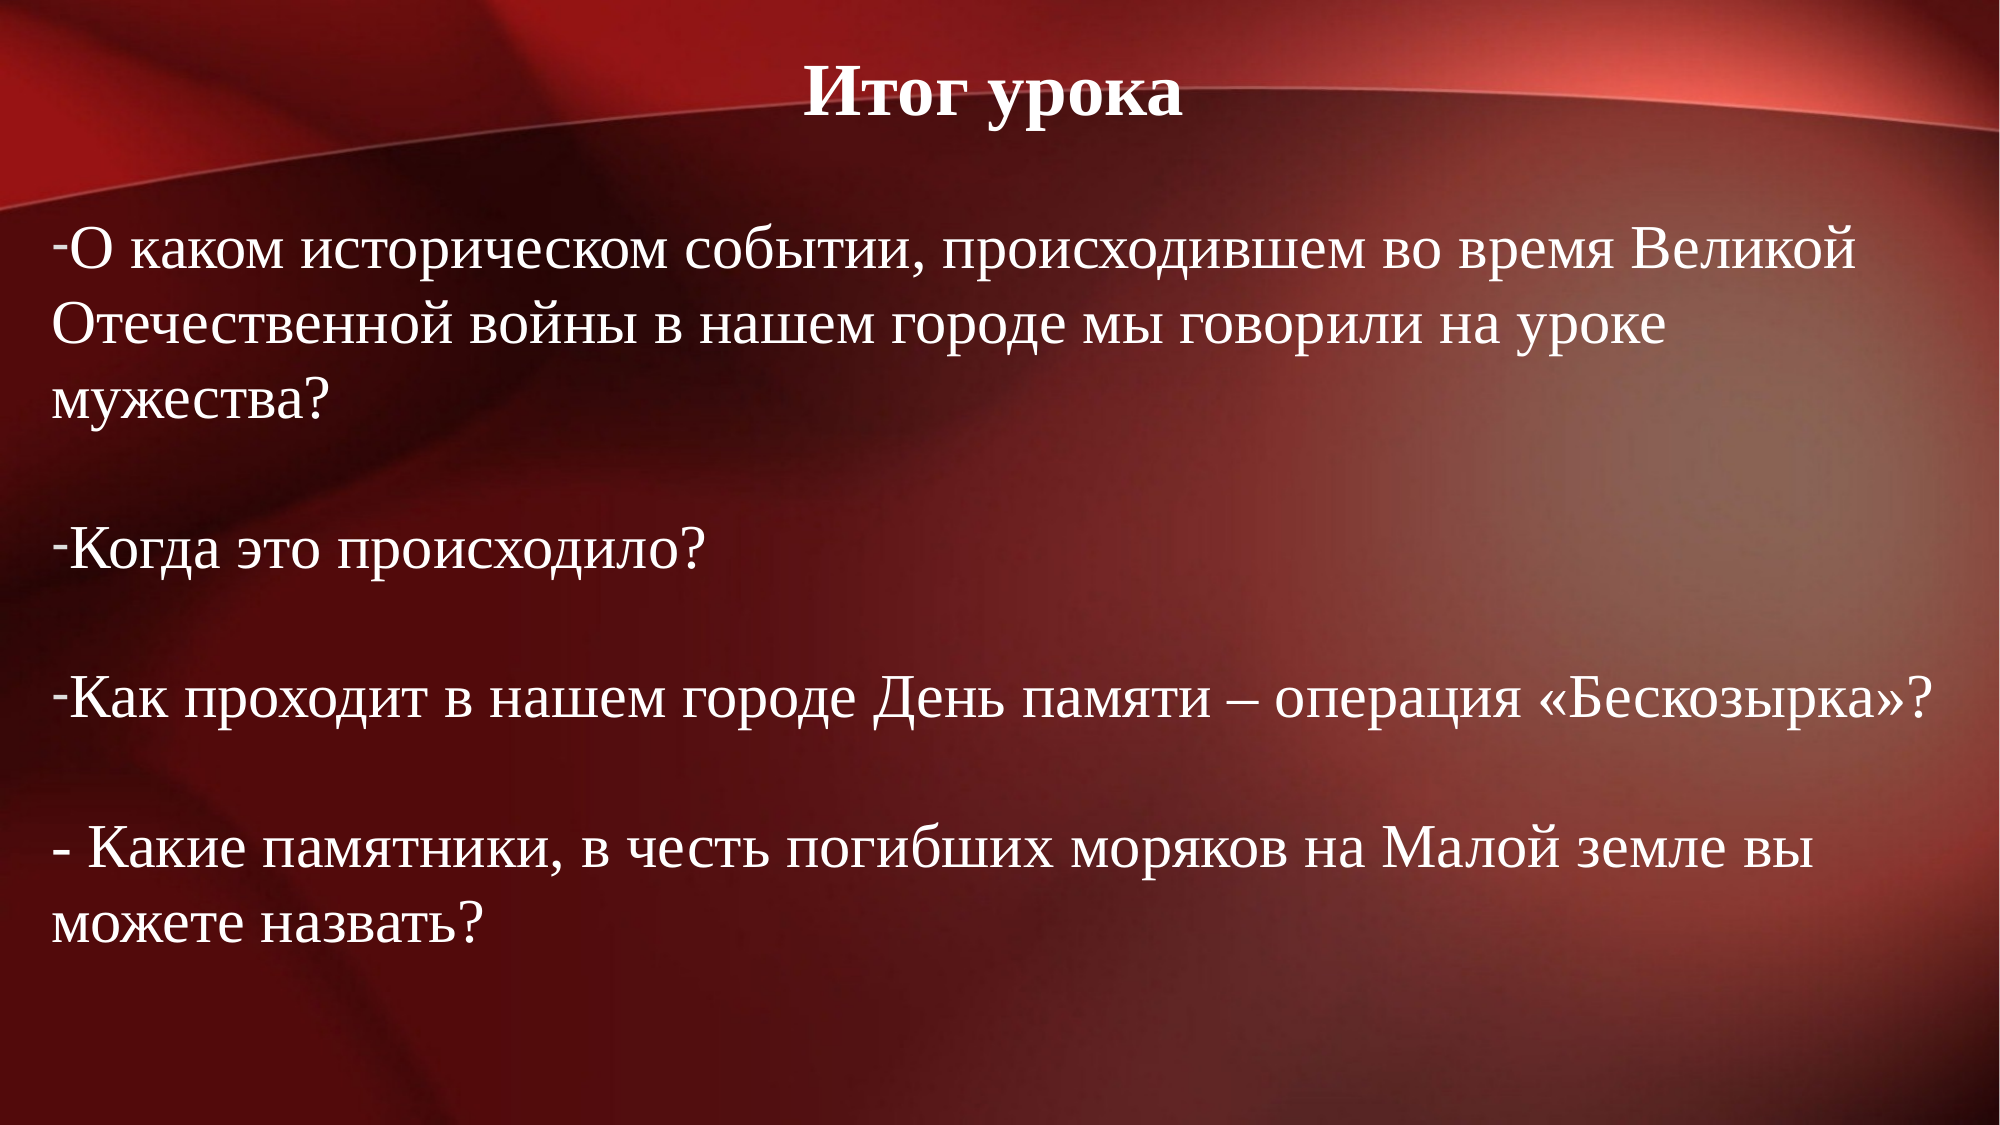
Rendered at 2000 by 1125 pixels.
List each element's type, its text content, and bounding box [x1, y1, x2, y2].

picture [0, 0, 2000, 1125]
list Итог урока О каком историческом событии, происходившем во время Великой Отечественной войны в нашем городе мы говорили на уроке мужества? Когда это происходило? Как проходит в нашем городе День памяти – операция «Бескозырка»? - Какие памятники, в честь погибших моряков на Малой земле вы можете назвать? [31, 30, 1957, 1071]
